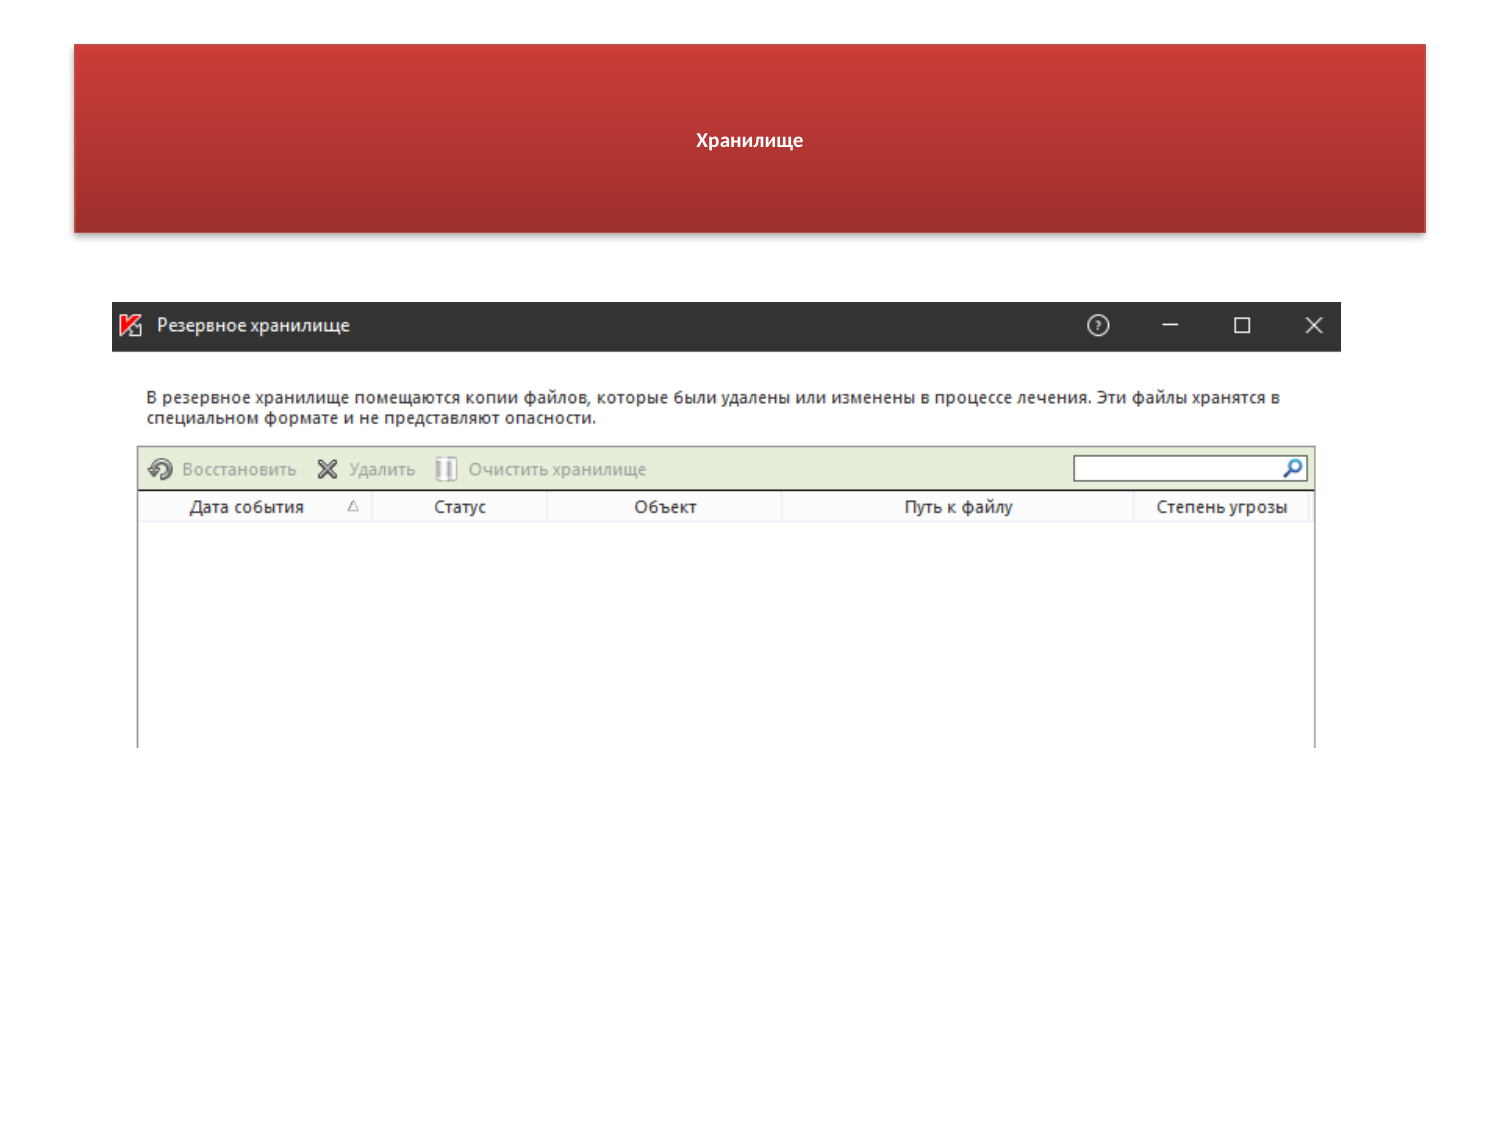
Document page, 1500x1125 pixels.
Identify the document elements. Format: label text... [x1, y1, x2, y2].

title Хранилище [74, 44, 1426, 233]
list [111, 302, 1341, 749]
